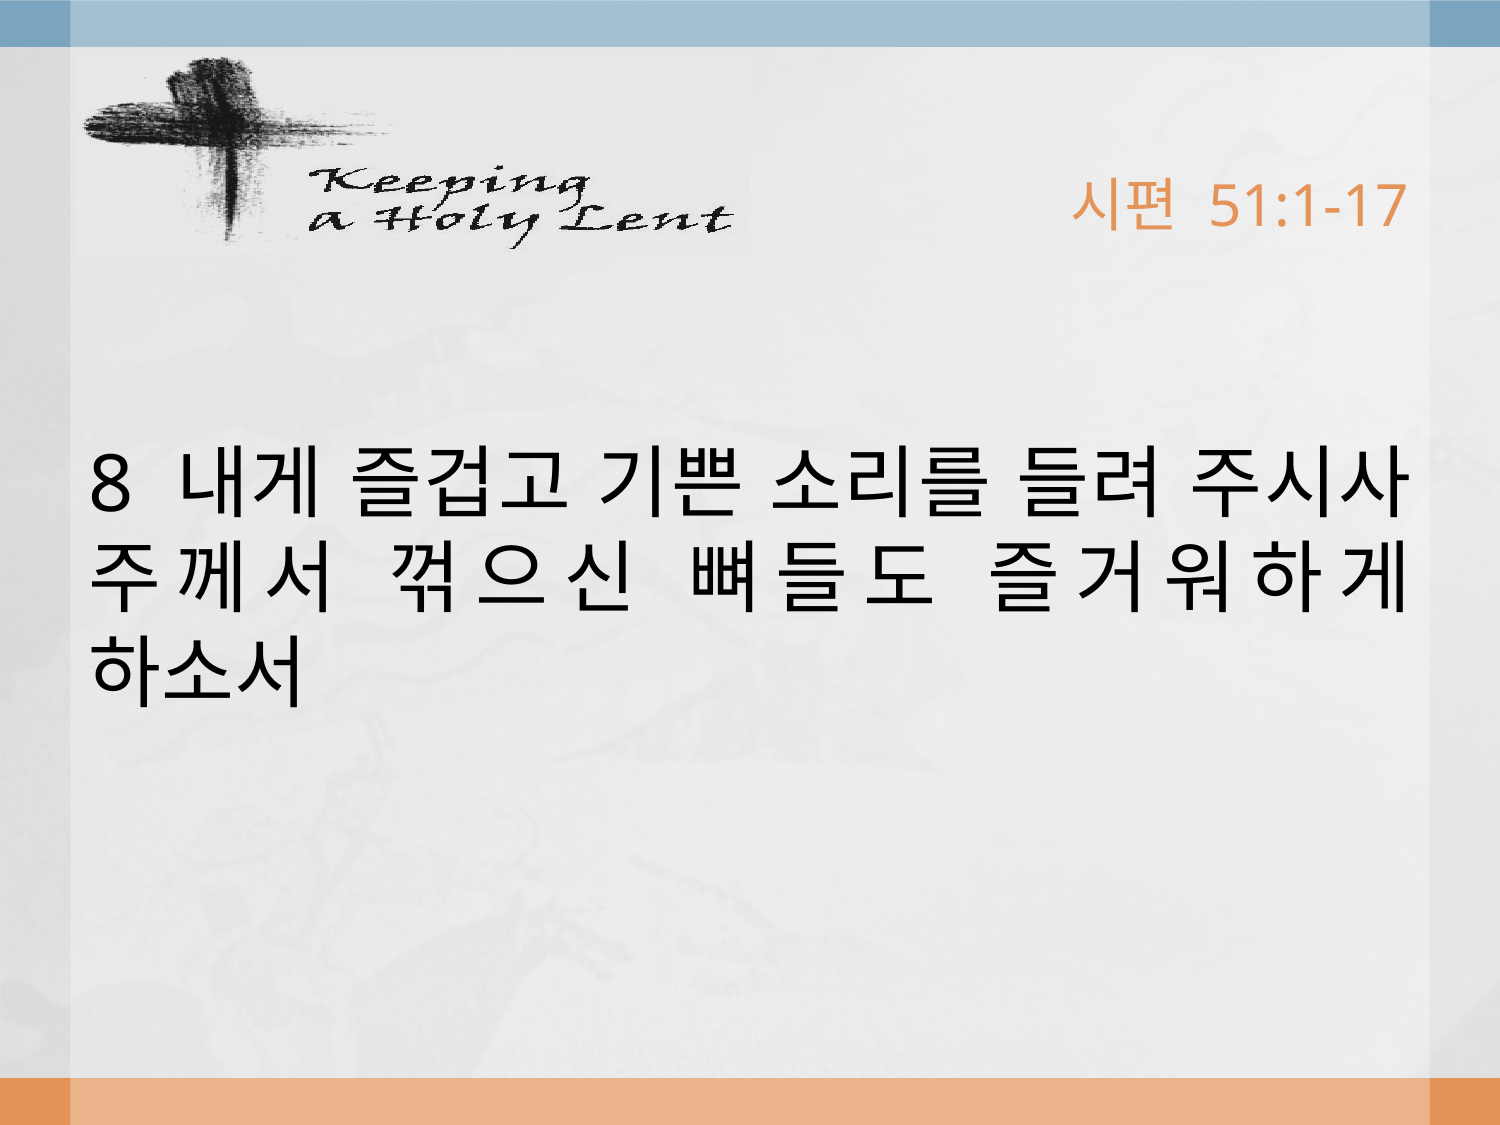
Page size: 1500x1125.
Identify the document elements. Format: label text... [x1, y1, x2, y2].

text_box 시편 51:1-17 [773, 160, 1424, 246]
picture [76, 56, 750, 256]
text_box 8 내게 즐겁고 기쁜 소리를 들려 주시사 주께서 꺾으신 뼈들도 즐거워하게 하소서 [76, 420, 1424, 730]
